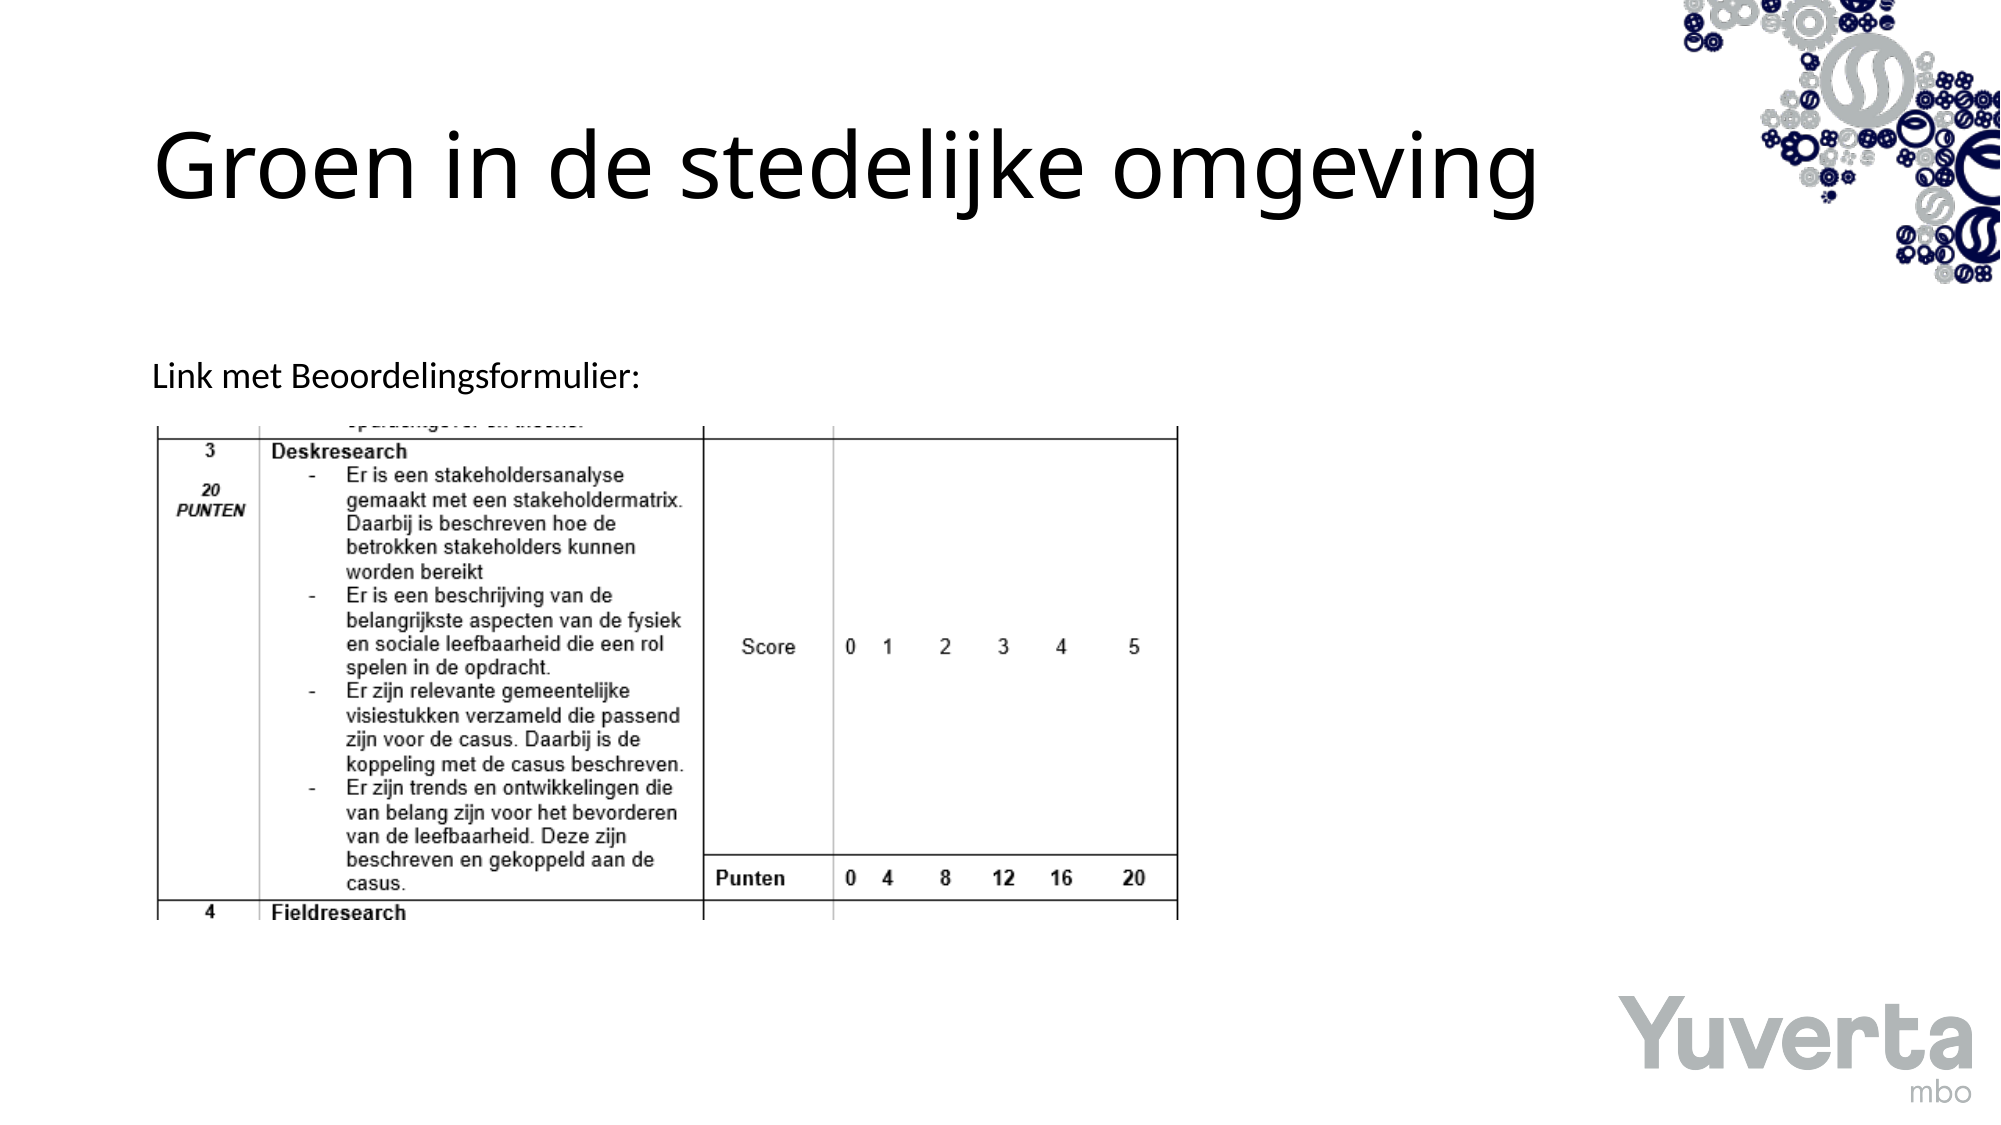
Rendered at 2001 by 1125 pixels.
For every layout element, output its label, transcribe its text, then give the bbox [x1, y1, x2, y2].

picture [0, 0, 2000, 1125]
text_box Link met Beoordelingsformulier: [137, 344, 900, 404]
title Groen in de stedelijke omgeving [137, 59, 1863, 278]
